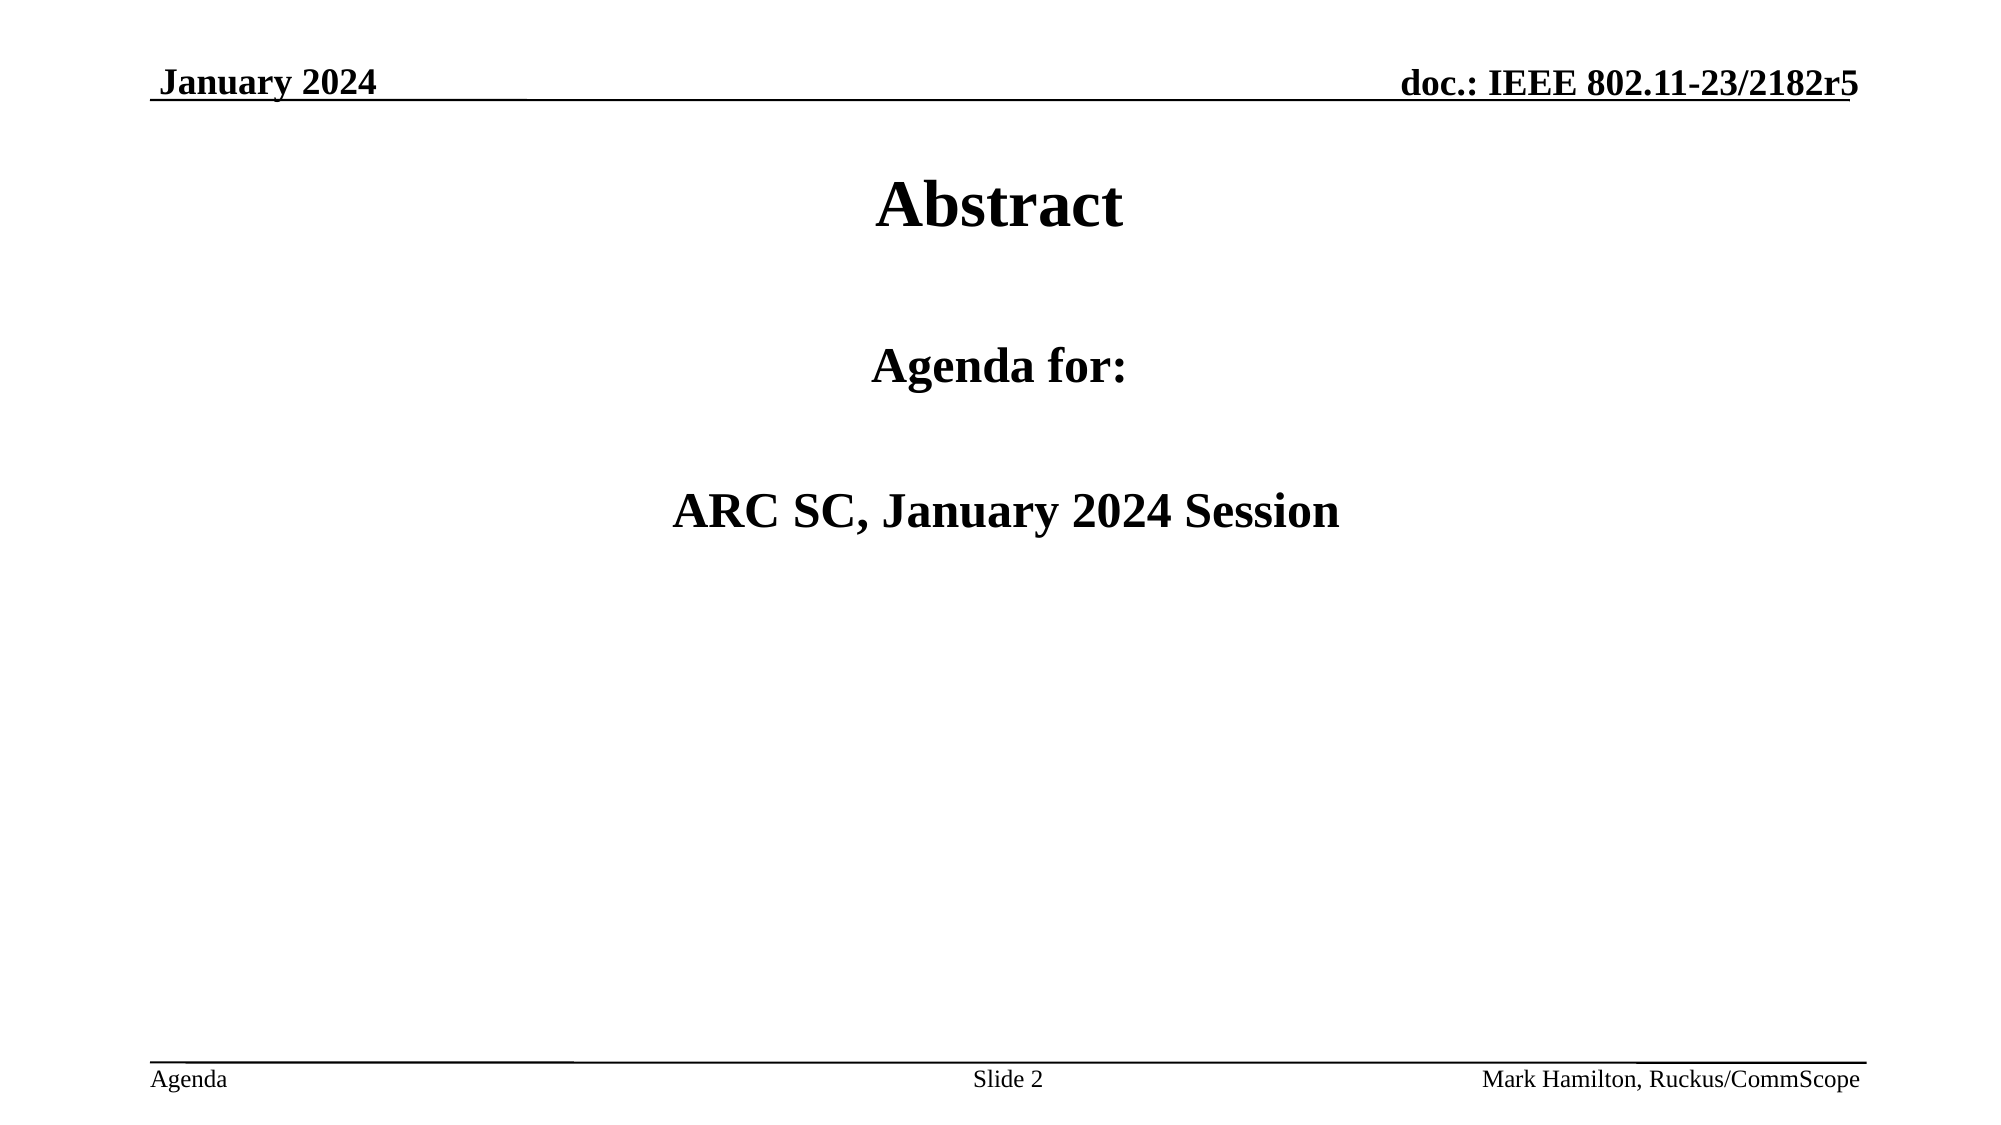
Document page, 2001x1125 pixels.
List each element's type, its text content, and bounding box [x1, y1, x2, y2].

slide_number Slide 2 [950, 1061, 1067, 1123]
title Abstract [149, 112, 1850, 288]
list Agenda for: ARC SC, January 2024 Session [149, 324, 1850, 1000]
